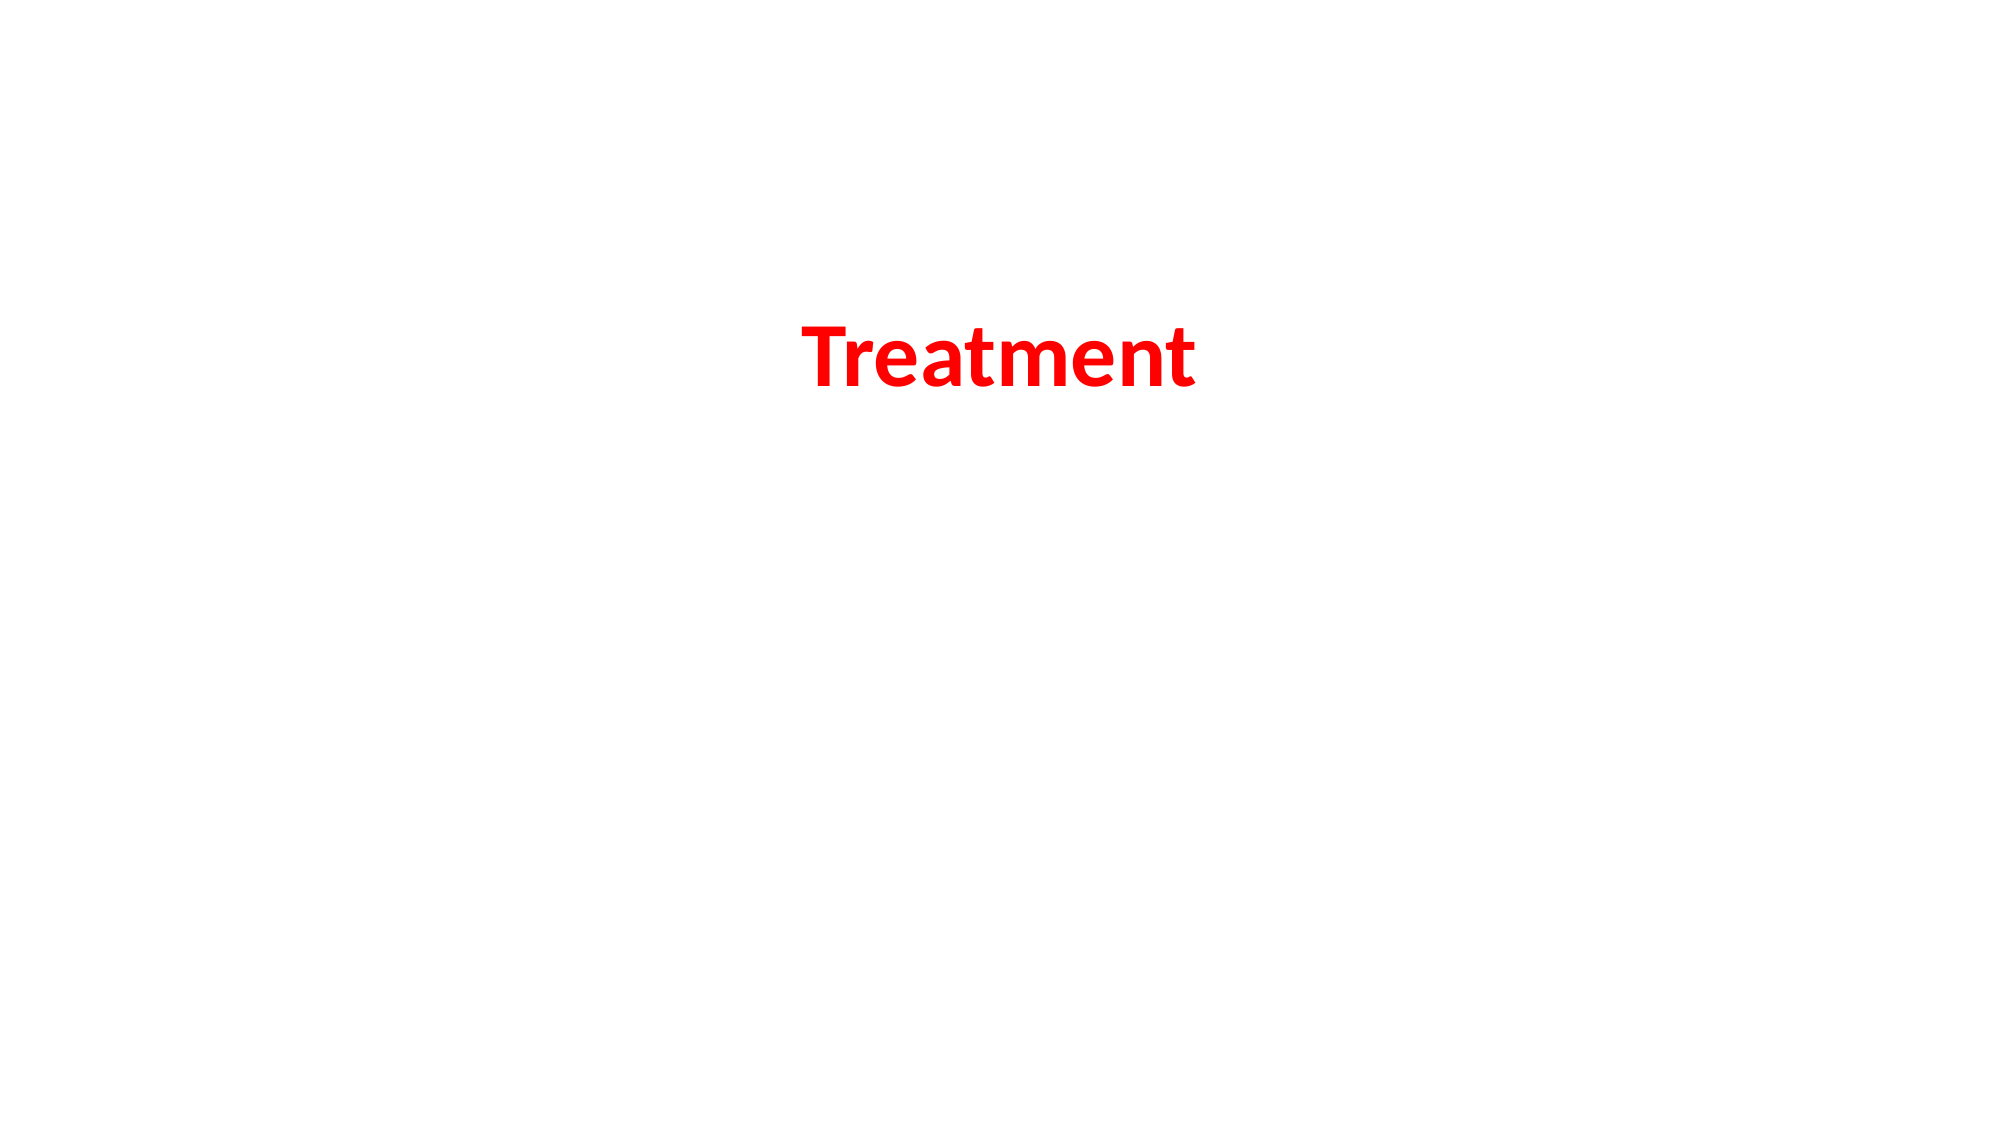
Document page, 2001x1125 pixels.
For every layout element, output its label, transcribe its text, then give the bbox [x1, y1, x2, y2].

list Treatment [137, 299, 1863, 1014]
